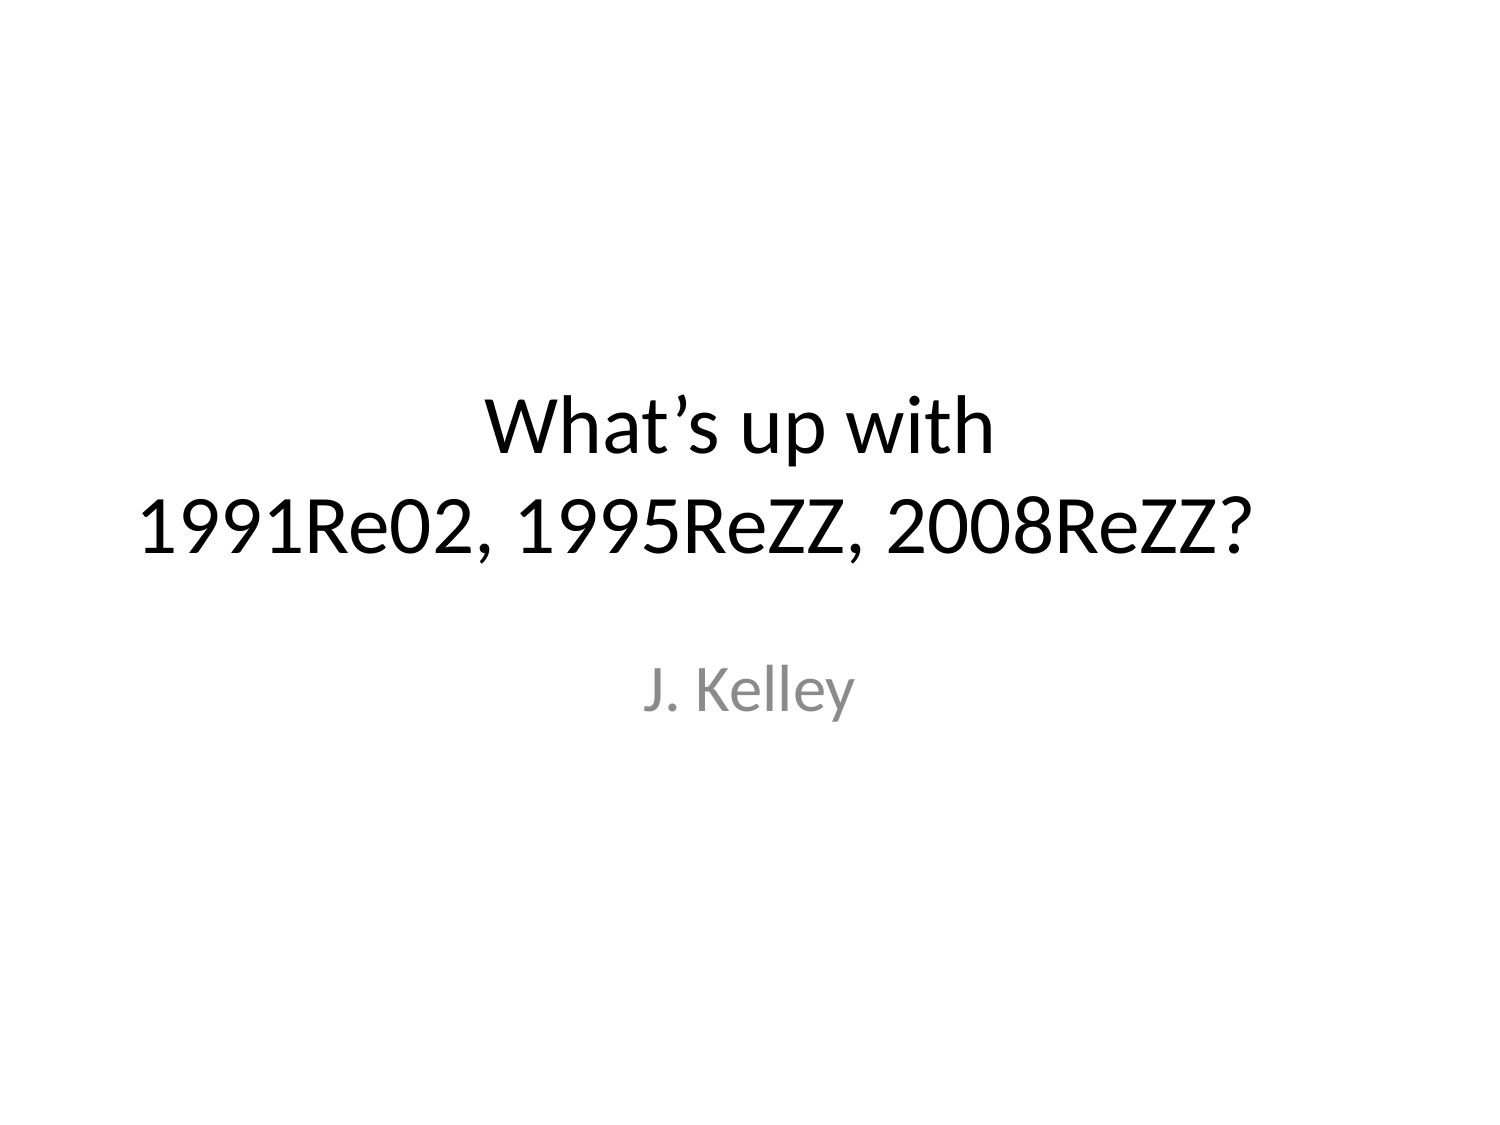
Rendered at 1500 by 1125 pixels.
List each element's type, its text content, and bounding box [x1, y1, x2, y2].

title What’s up with 1991Re02, 1995ReZZ, 2008ReZZ? [112, 349, 1388, 591]
subtitle J. Kelley [225, 637, 1275, 925]
